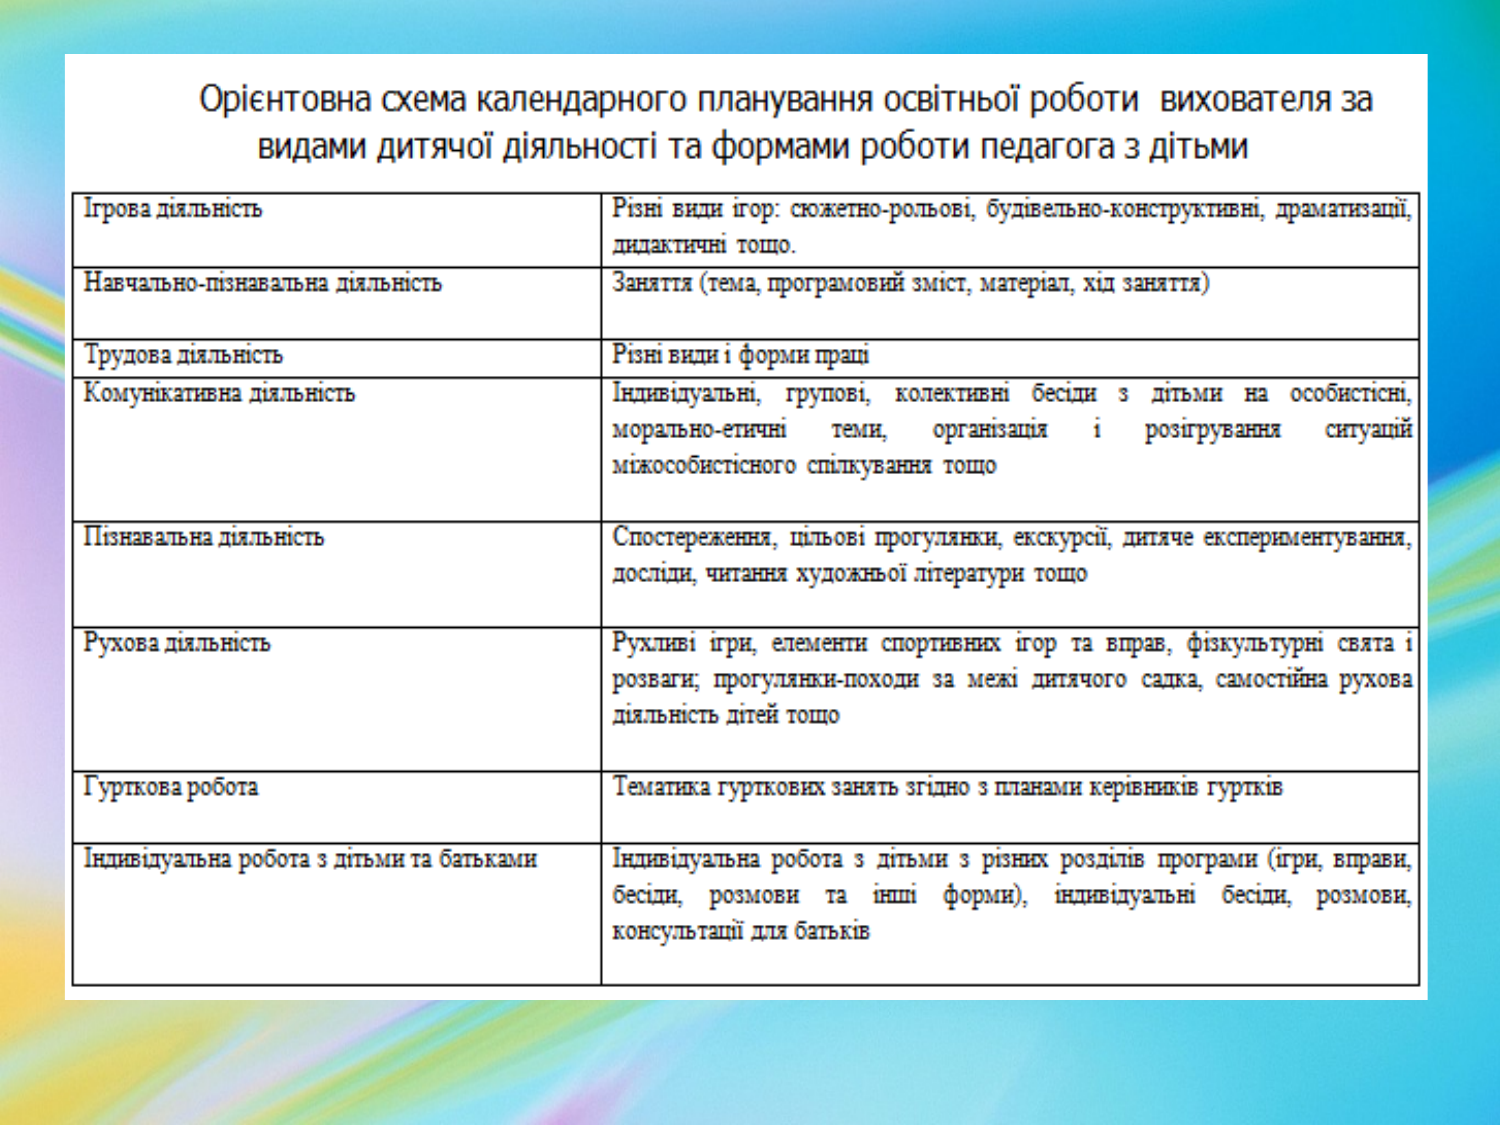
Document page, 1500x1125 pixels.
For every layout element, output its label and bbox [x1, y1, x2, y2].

list [0, 0, 1500, 1125]
picture [64, 54, 1428, 1000]
